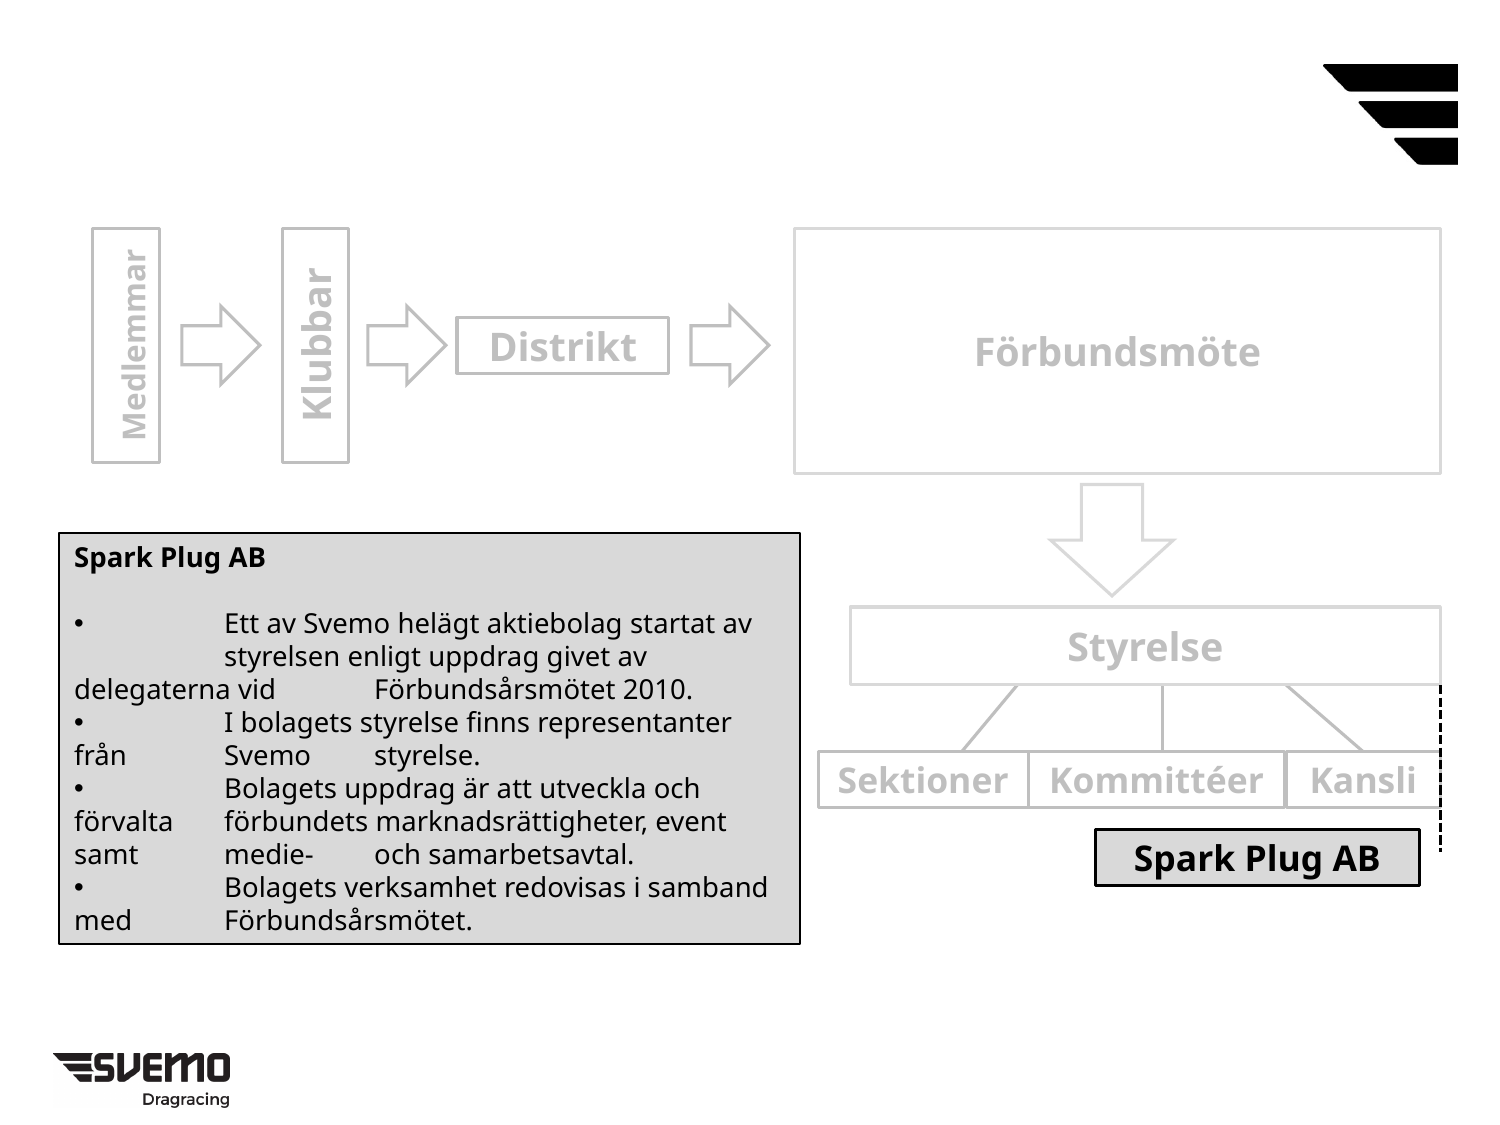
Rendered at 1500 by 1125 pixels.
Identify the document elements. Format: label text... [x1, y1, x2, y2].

text_box [689, 303, 771, 387]
text_box Klubbar [282, 228, 349, 463]
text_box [955, 690, 1023, 747]
text_box Styrelse [850, 606, 1441, 685]
title Medlemmar [92, 228, 160, 463]
picture [53, 1053, 230, 1108]
text_box Distrikt [457, 317, 669, 374]
picture [1323, 63, 1458, 165]
text_box [180, 303, 262, 387]
text_box [1048, 483, 1176, 598]
text_box Spark Plug AB [1095, 829, 1420, 886]
text_box [366, 303, 448, 387]
text_box Kansli [1286, 751, 1441, 808]
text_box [1286, 684, 1364, 752]
text_box Spark Plug AB Ett av Svemo helägt aktiebolag startat av styrelsen enligt uppdrag givet av delegaterna vid Förbundsårsmötet 2010. I bolagets styrelse finns representanter från Svemo styrelse. Bolagets uppdrag är att utveckla och förvalta förbundets marknadsrättigheter, event samt medie- och samarbetsavtal. Bolagets verksamhet redovisas i samband med Förbundsårsmötet. [59, 532, 800, 944]
text_box Sektioner [818, 751, 1028, 808]
text_box Kommittéer [1028, 751, 1285, 808]
text_box Förbundsmöte [794, 228, 1441, 474]
